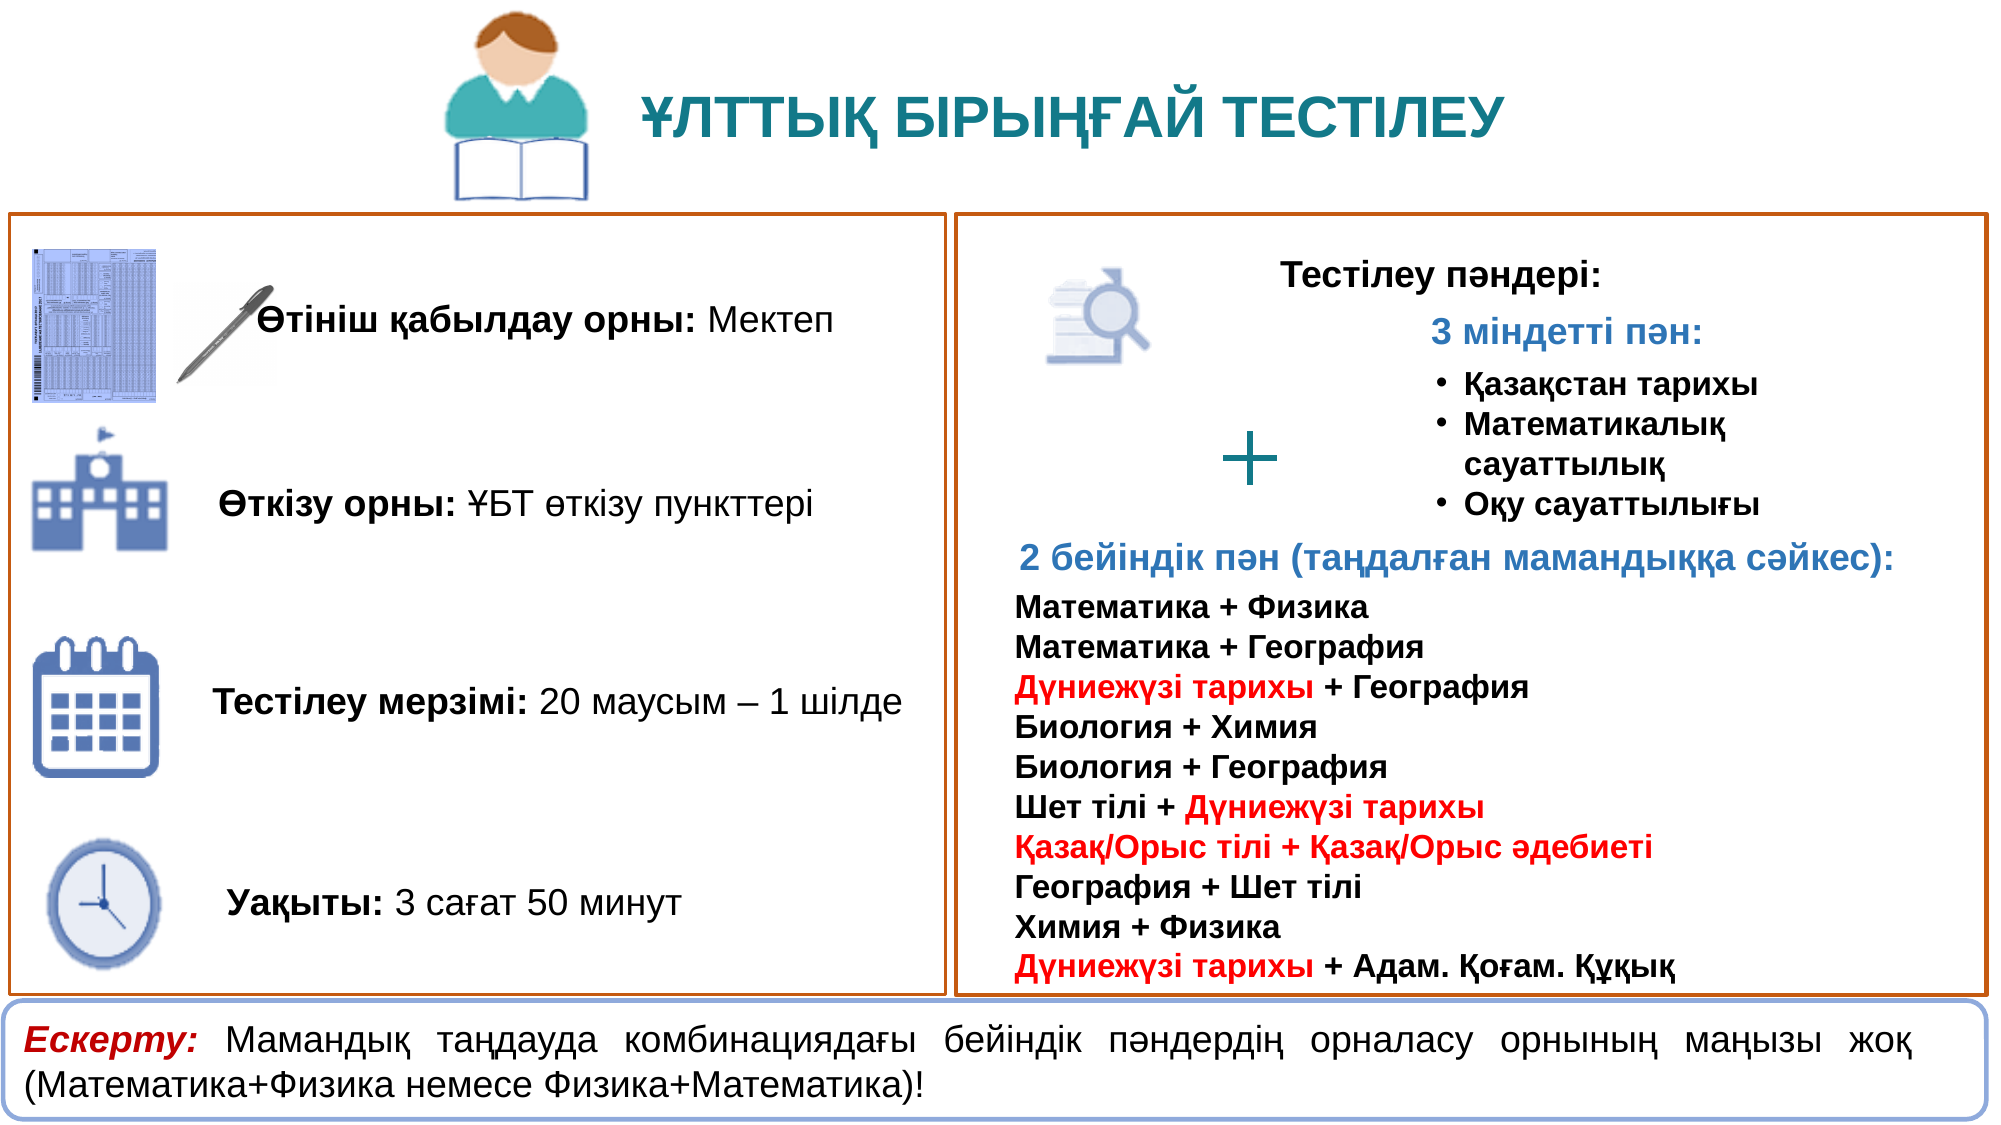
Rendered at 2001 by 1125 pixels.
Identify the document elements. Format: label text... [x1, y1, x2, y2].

text_box [1223, 431, 1277, 485]
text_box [31, 249, 277, 403]
text_box Өтініш қабылдау орны: Мектеп [277, 287, 918, 393]
picture [25, 636, 167, 778]
text_box 2 бейіндік пән (таңдалған мамандыққа сәйкес): [1004, 525, 1938, 586]
text_box Ескерту: Мамандық таңдауда комбинациядағы бейіндік пәндердің орналасу орнының маңызы жоқ (Математика+Физика немесе Физика+Математика)! [2, 999, 1988, 1121]
text_box Математика + Физика Математика + География Дүниежүзі тарихы + География Биология + Химия Биология + География Шет тілі + Дүниежүзі тарихы Қазақ/Орыс тілі + Қазақ/Орыс әдебиеті География + Шет тілі Химия + Физика Дүниежүзі тарихы + Адам. Қоғам. Құқық [999, 577, 1714, 992]
text_box [955, 214, 1987, 995]
picture [9, 827, 202, 1010]
picture [3, 414, 196, 575]
text_box ҰЛТТЫҚ БІРЫҢҒАЙ ТЕСТІЛЕУ [638, 71, 1521, 227]
text_box [9, 214, 946, 995]
text_box Өткізу орны: ҰБТ өткізу пункттері [203, 471, 983, 532]
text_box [402, 0, 638, 222]
text_box Уақыты: 3 сағат 50 минут [211, 870, 720, 931]
text_box 3 міндетті пән: [1416, 299, 1798, 360]
text_box Тестілеу пәндері: [1265, 242, 1628, 303]
text_box Қазақстан тарихы Математикалық сауаттылық Оқу сауаттылығы [1421, 355, 1837, 525]
text_box Тестілеу мерзімі: 20 маусым – 1 шілде [197, 669, 946, 730]
picture [1000, 234, 1172, 375]
